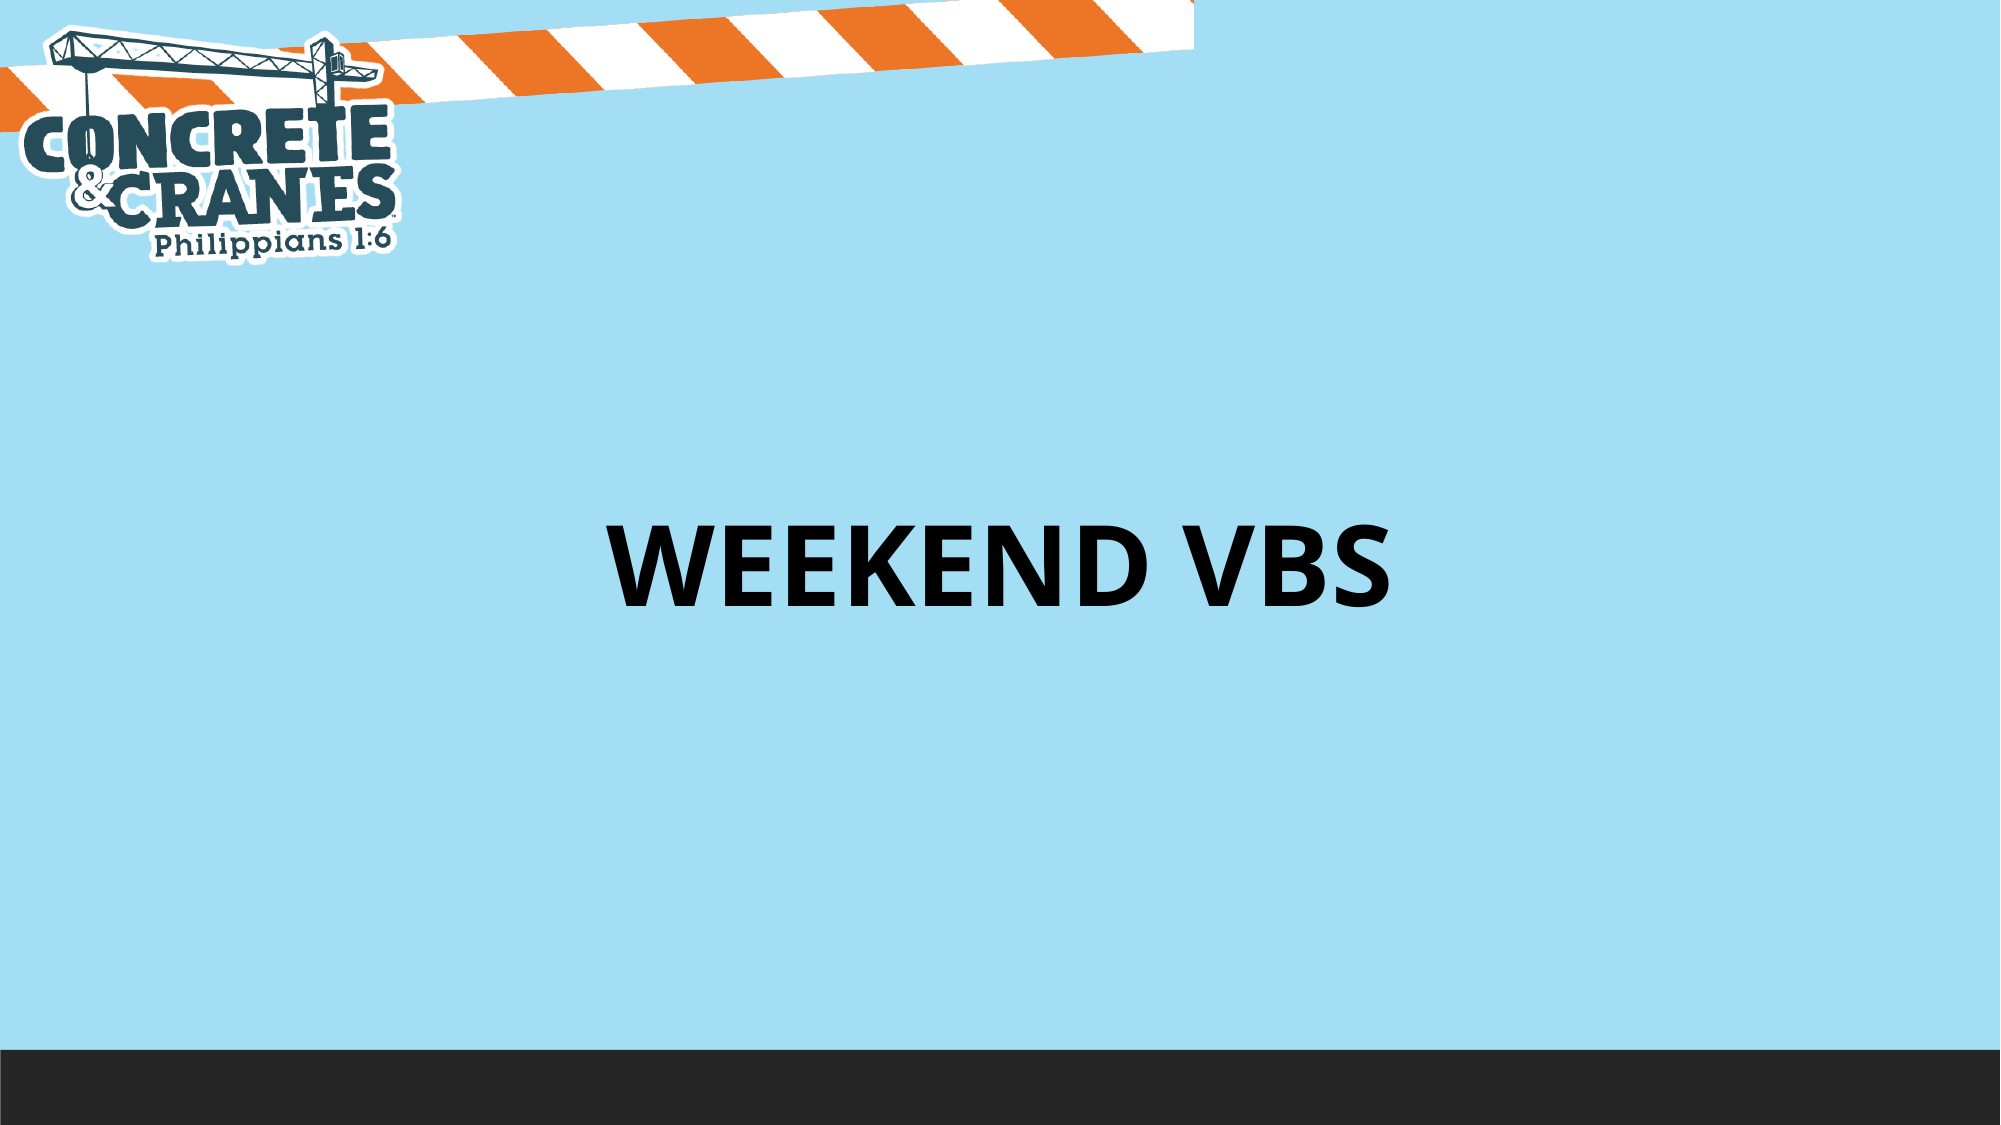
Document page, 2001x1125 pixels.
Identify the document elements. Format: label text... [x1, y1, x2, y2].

text_box WEEKEND VBS [190, 486, 1809, 637]
picture [0, 0, 1195, 313]
